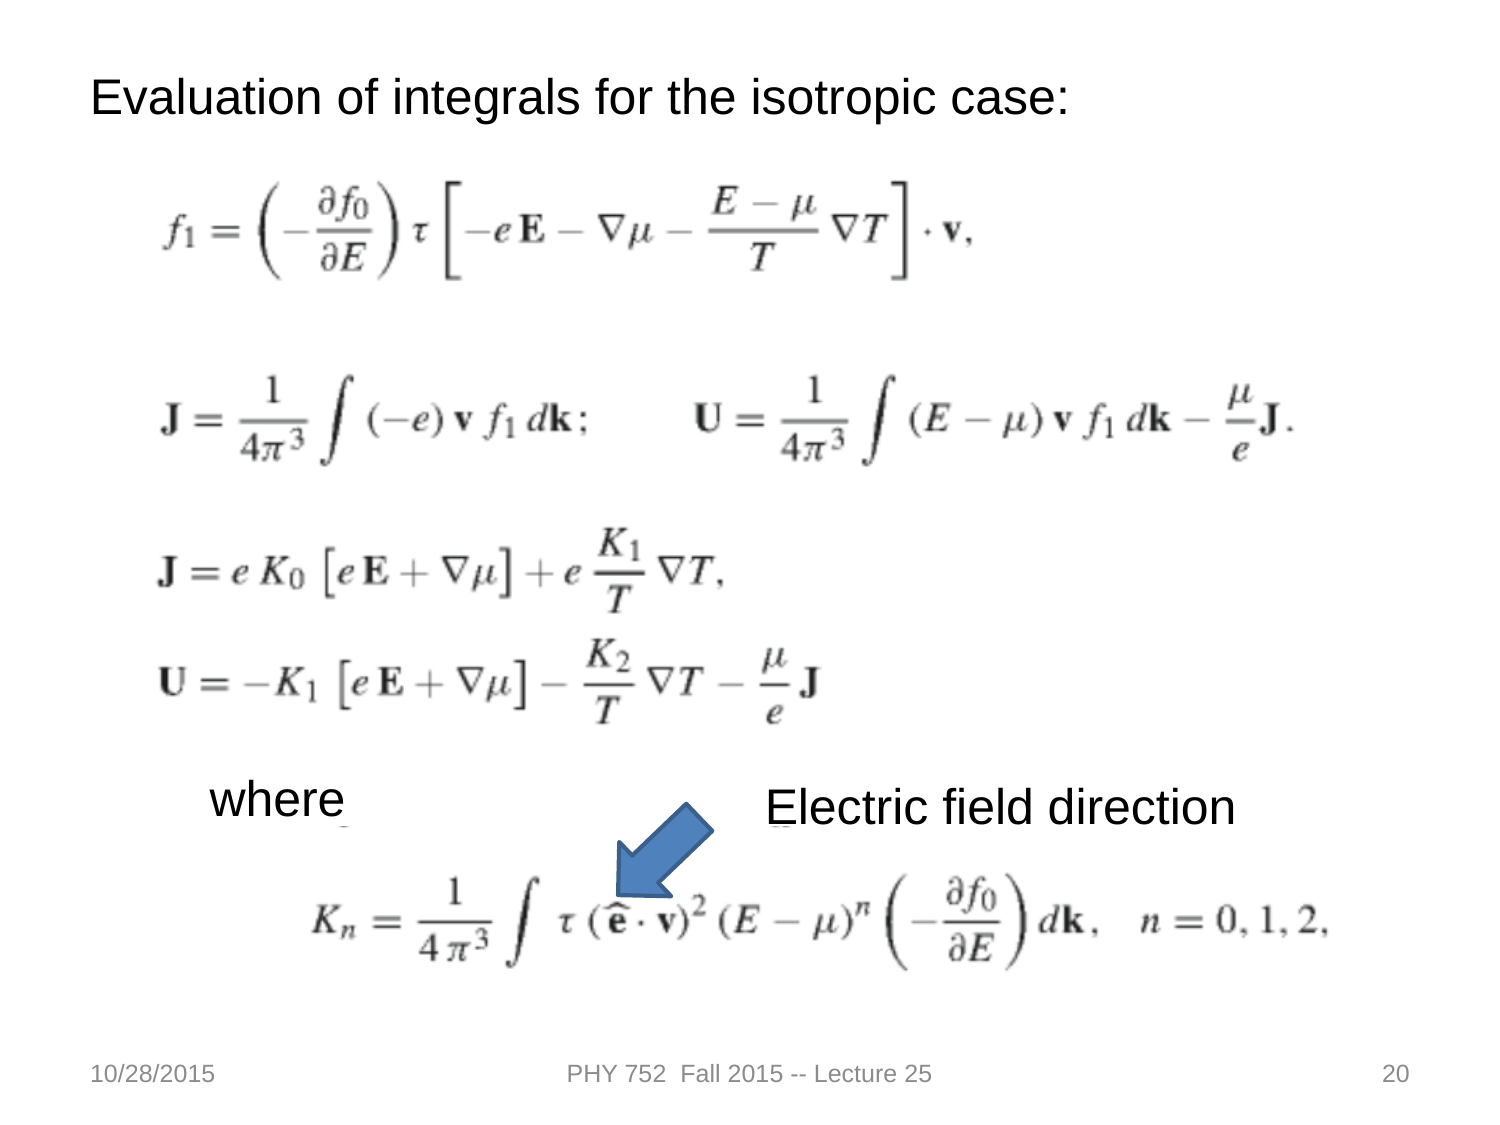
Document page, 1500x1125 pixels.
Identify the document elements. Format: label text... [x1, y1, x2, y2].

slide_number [75, 1042, 425, 1103]
text_box Evaluation of integrals for the isotropic case: [74, 57, 1177, 132]
text_box [661, 801, 710, 825]
picture [141, 337, 1309, 749]
text_box where [194, 759, 831, 835]
footer PHY 752 Fall 2015 -- Lecture 25 [512, 1042, 988, 1103]
slide_number 20 [1074, 1042, 1425, 1103]
text_box Electric field direction [749, 766, 1309, 825]
picture [286, 826, 1375, 1005]
picture [141, 138, 1002, 311]
